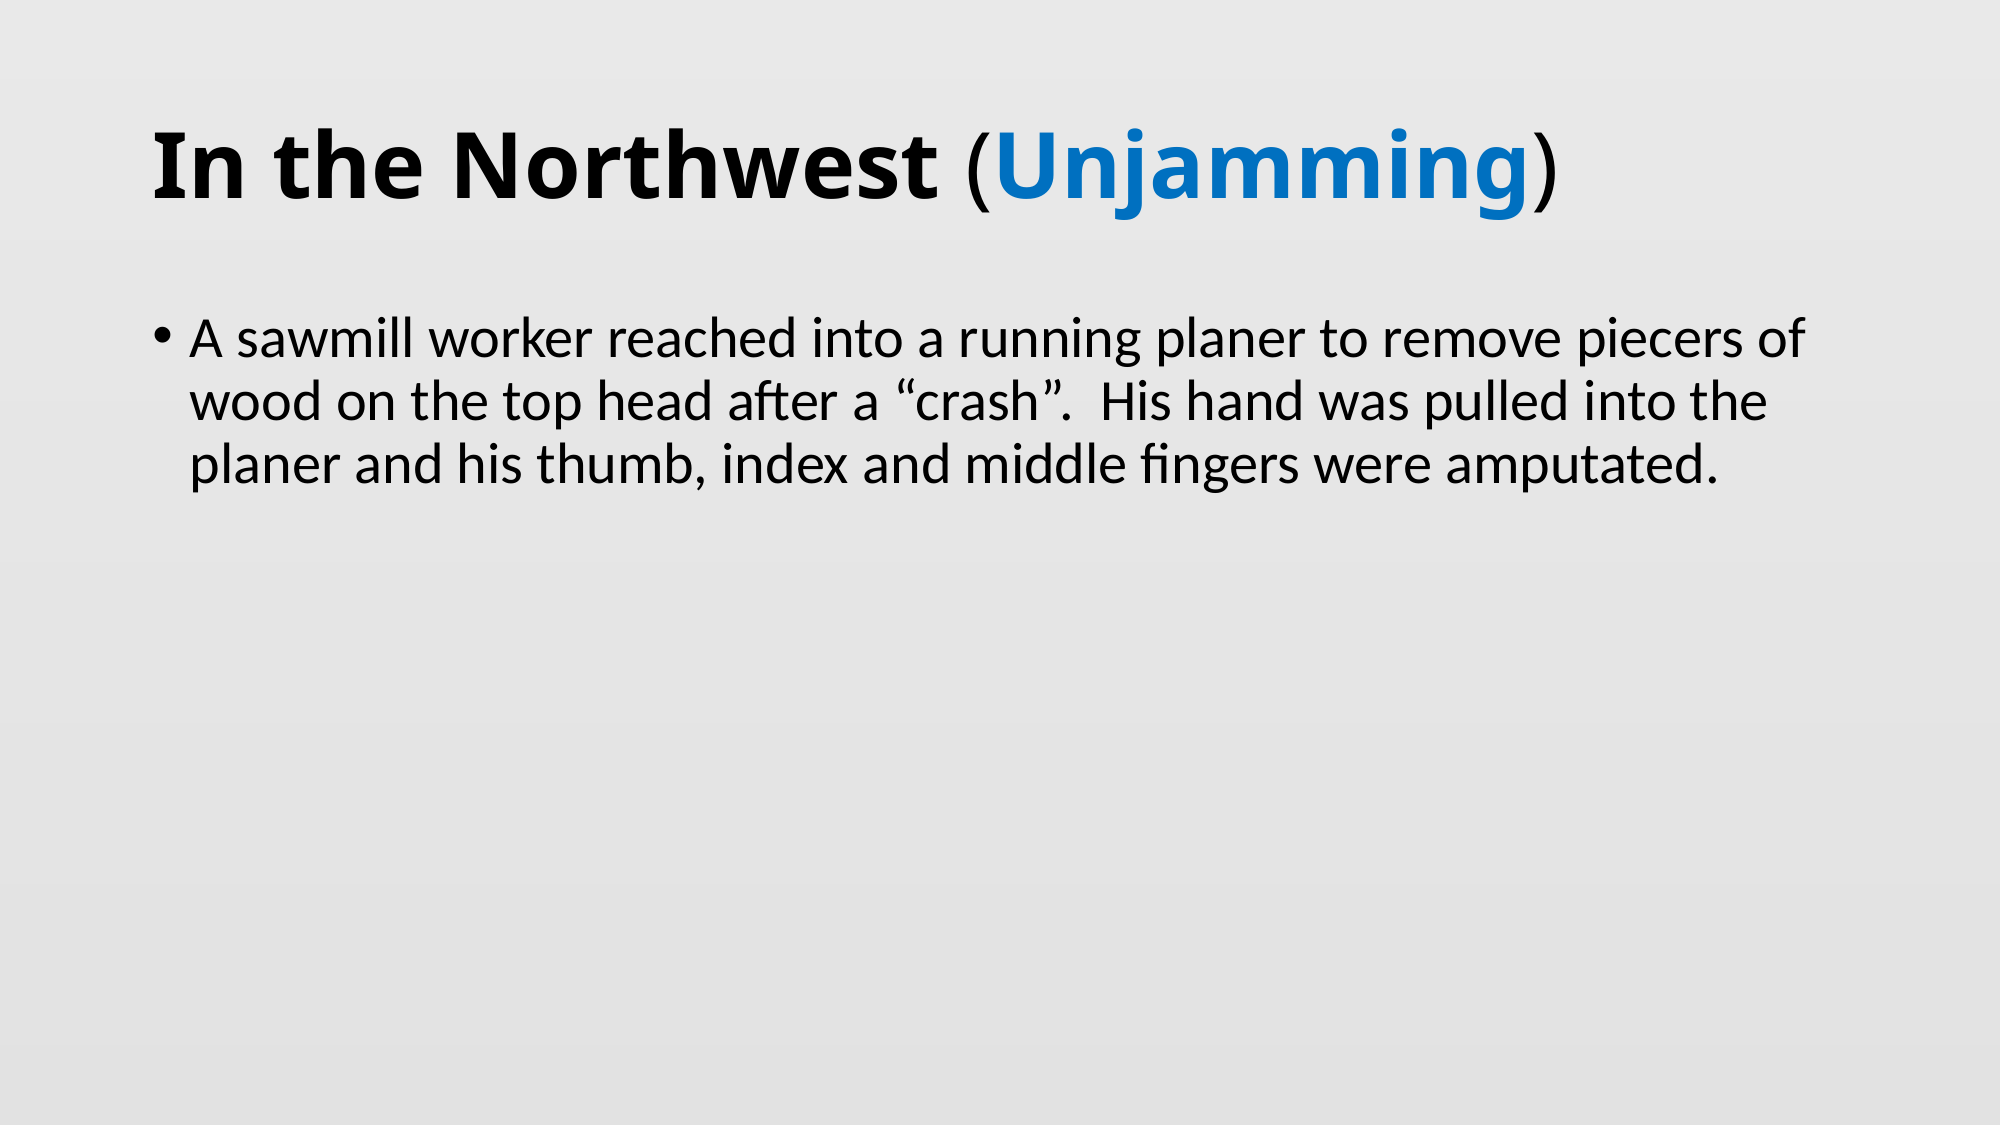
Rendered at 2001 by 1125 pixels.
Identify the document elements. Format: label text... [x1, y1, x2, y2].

title In the Northwest (Unjamming) [137, 59, 1863, 278]
list A sawmill worker reached into a running planer to remove piecers of wood on the top head after a “crash”. His hand was pulled into the planer and his thumb, index and middle fingers were amputated. [137, 299, 1863, 1014]
